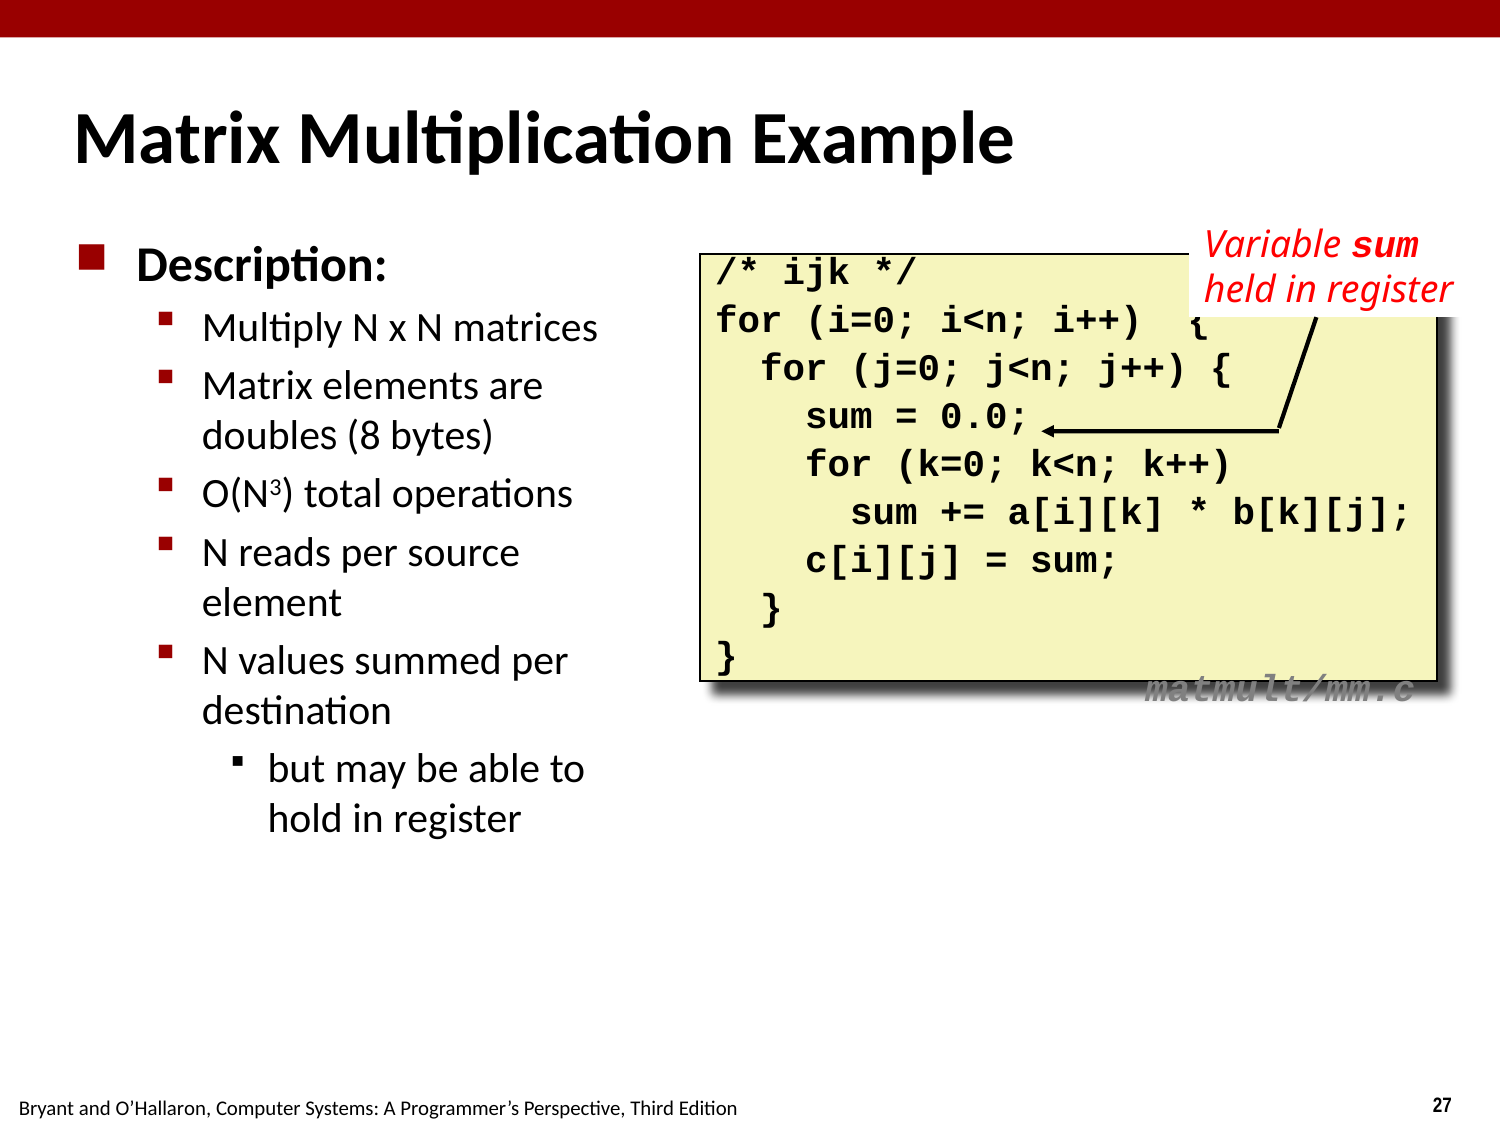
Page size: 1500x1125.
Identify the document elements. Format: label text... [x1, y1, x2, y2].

title Matrix Multiplication Example [58, 71, 1305, 197]
list Description: Multiply N x N matrices Matrix elements are doubles (8 bytes) O(N3) total operations N reads per source element N values summed per destination but may be able to hold in register [64, 223, 663, 1040]
text_box matmult/mm.c [1130, 659, 1431, 718]
text_box Variable sum held in register [1189, 212, 1469, 317]
text_box /* ijk */ for (i=0; i<n; i++) { for (j=0; j<n; j++) { sum = 0.0; for (k=0; k<n; k++) sum += a[i][k] * b[k][j]; c[i][j] = sum; } } [700, 253, 1438, 682]
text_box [1041, 316, 1317, 432]
